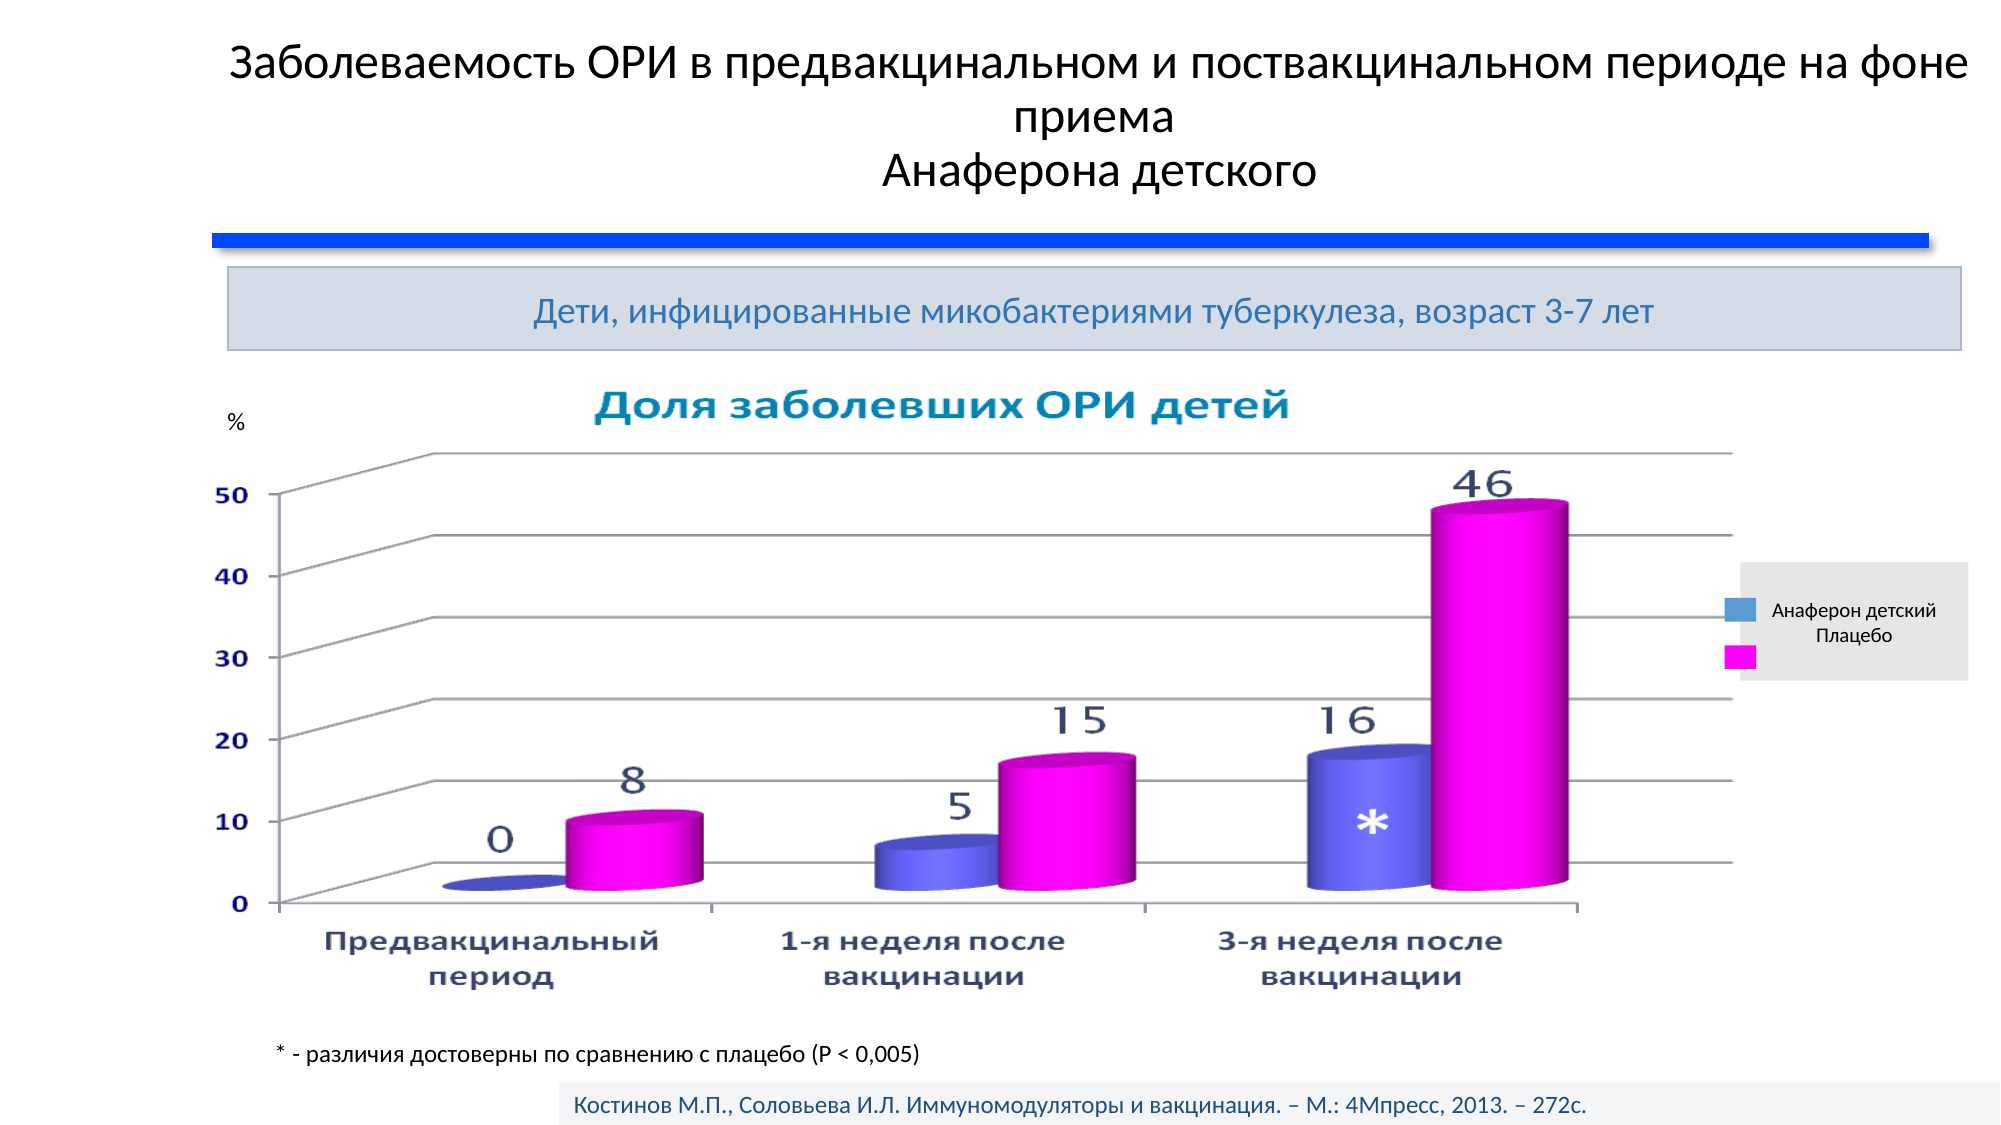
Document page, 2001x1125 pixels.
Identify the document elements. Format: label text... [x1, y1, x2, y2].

title Заболеваемость ОРИ в предвакцинальном и поствакцинальном периоде на фоне приема Анаферона детского [200, 0, 2000, 232]
text_box * - различия достоверны по сравнению с плацебо (P < 0,005) [259, 1032, 1426, 1083]
text_box Дети, инфицированные микобактериями туберкулеза, возраст 3-7 лет [227, 266, 1962, 351]
text_box Костинов М.П., Соловьева И.Л. Иммуномодуляторы и вакцинация. – М.: 4Мпресс, 2013. – 272с. [558, 1081, 2000, 1125]
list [169, 341, 1783, 1032]
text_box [1724, 562, 1969, 681]
